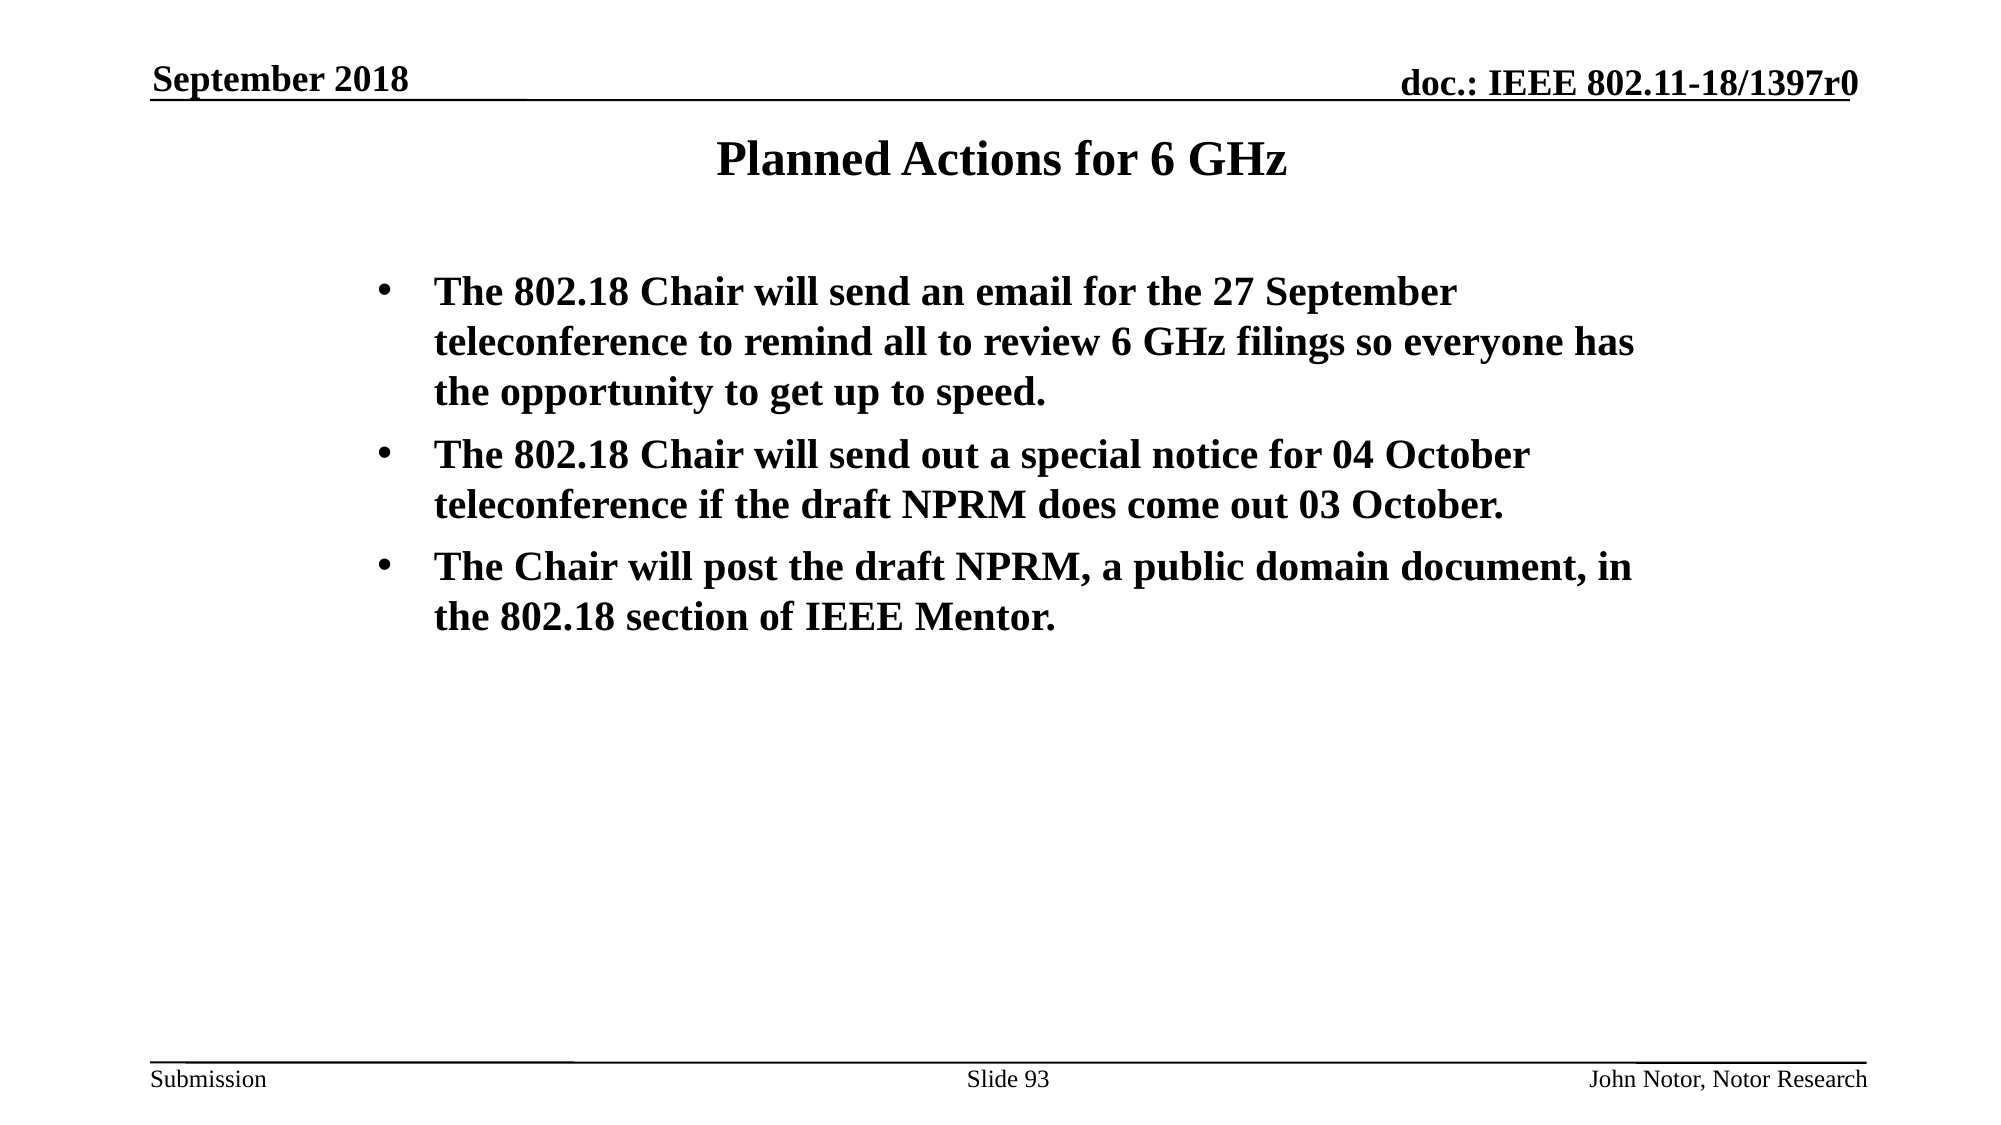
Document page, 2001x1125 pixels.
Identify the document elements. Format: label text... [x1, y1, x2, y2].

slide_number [152, 54, 563, 100]
slide_number Slide 93 [950, 1061, 1067, 1123]
list The 802.18 Chair will send an email for the 27 September teleconference to remind all to review 6 GHz filings so everyone has the opportunity to get up to speed. The 802.18 Chair will send out a special notice for 04 October teleconference if the draft NPRM does come out 03 October. The Chair will post the draft NPRM, a public domain document, in the 802.18 section of IEEE Mentor. [362, 211, 1700, 1063]
title Planned Actions for 6 GHz [364, 103, 1640, 208]
footer John Notor, Notor Research [1171, 1061, 1869, 1093]
